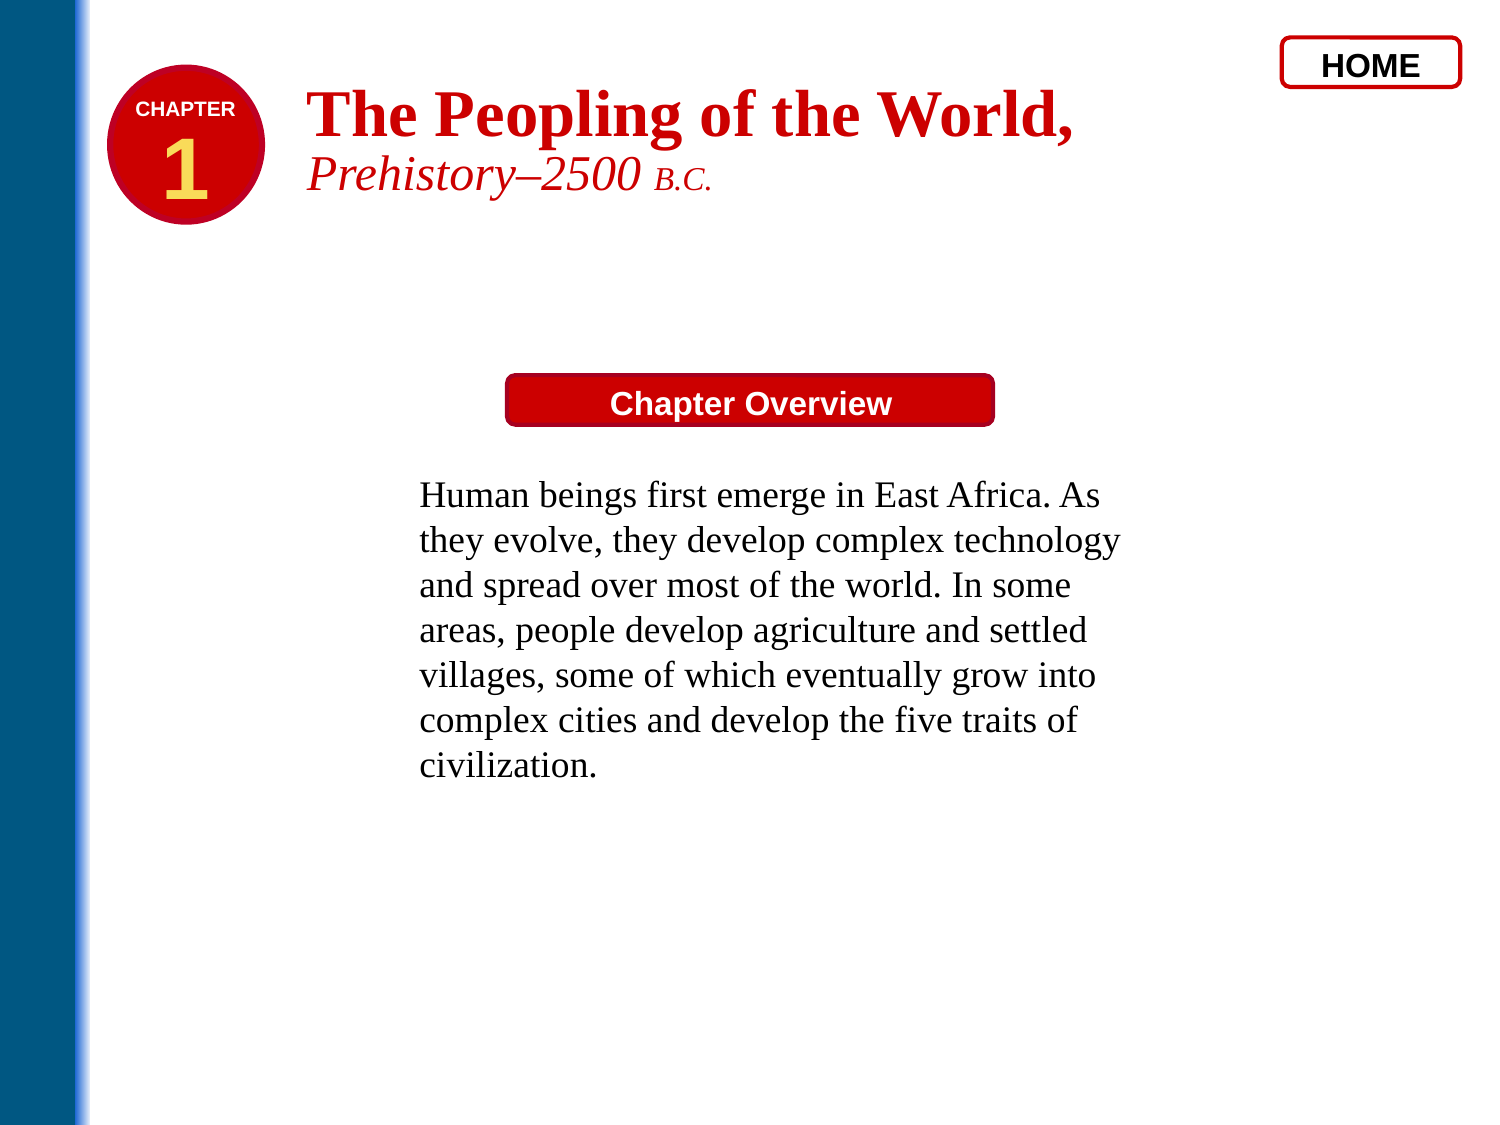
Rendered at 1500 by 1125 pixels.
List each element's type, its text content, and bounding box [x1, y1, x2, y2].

text_box [1281, 37, 1306, 87]
text_box The Peopling of the World, Prehistory–2500 B.C. [292, 74, 1137, 209]
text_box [506, 374, 994, 431]
text_box [1436, 37, 1461, 87]
text_box [0, 0, 75, 1125]
text_box HOME [1306, 37, 1436, 92]
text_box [109, 67, 263, 225]
text_box Human beings first emerge in East Africa. As they evolve, they develop complex technology and spread over most of the world. In some areas, people develop agriculture and settled villages, some of which eventually grow into complex cities and develop the five traits of civilization. [404, 462, 1137, 792]
text_box [75, 0, 90, 1125]
